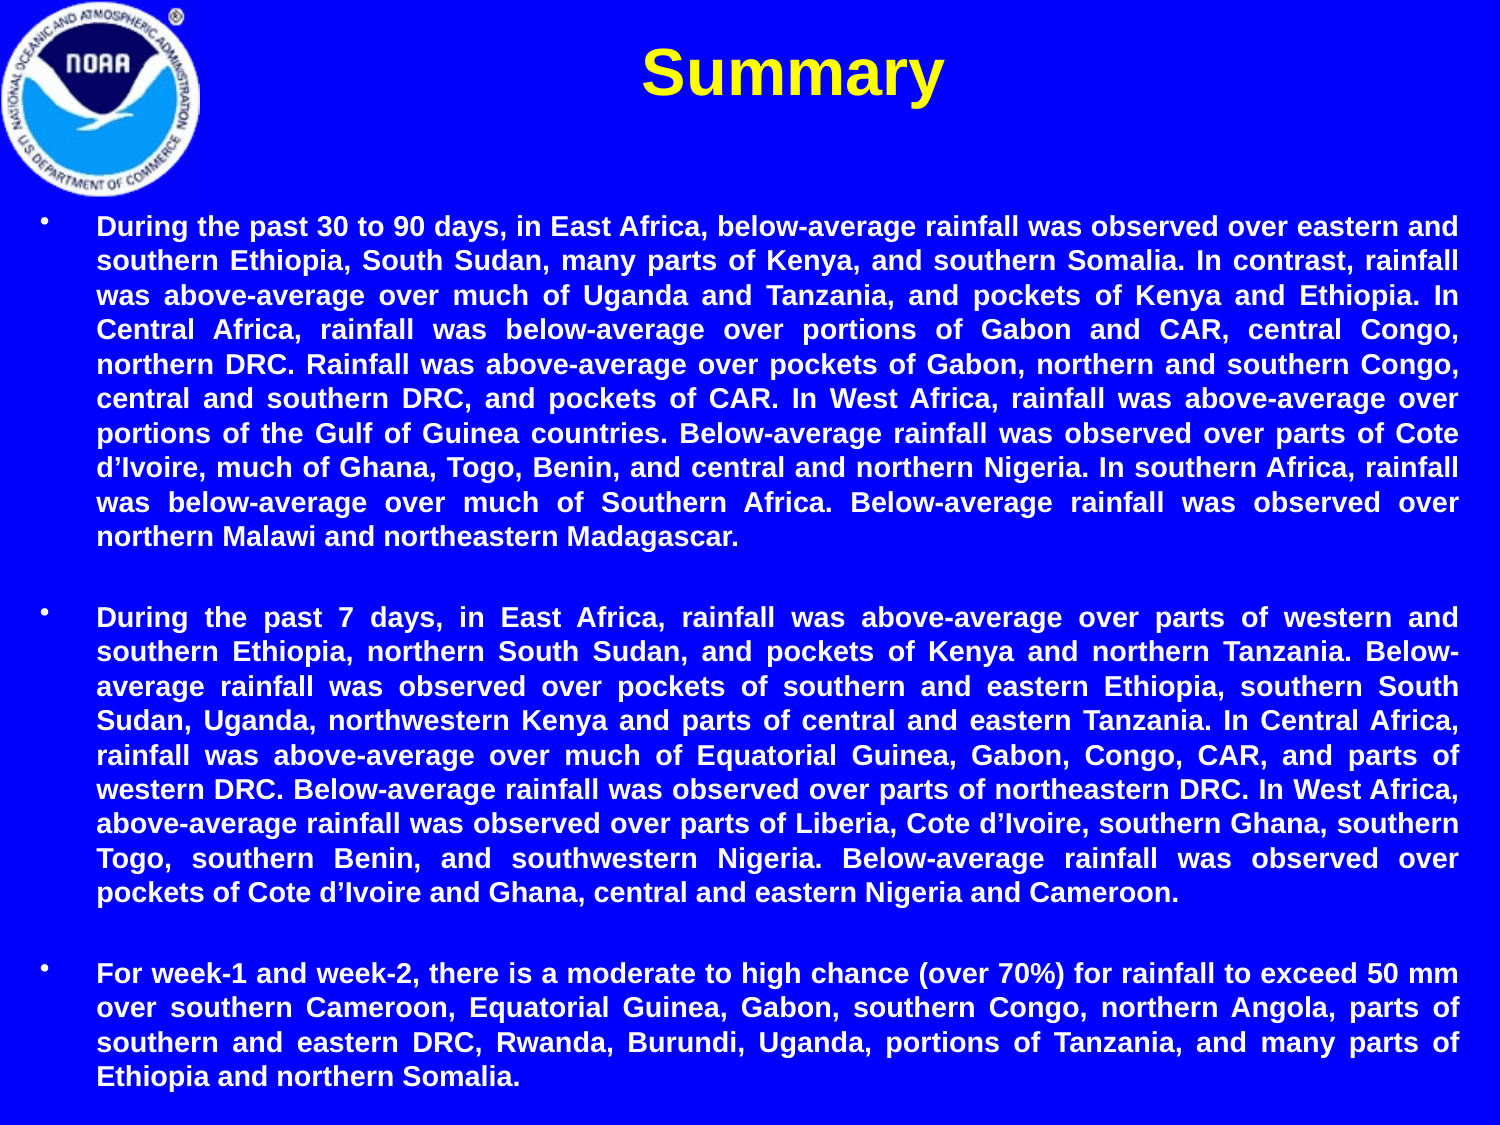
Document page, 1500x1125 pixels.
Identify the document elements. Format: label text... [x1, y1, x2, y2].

picture [0, 0, 200, 200]
list During the past 30 to 90 days, in East Africa, below-average rainfall was observed over eastern and southern Ethiopia, South Sudan, many parts of Kenya, and southern Somalia. In contrast, rainfall was above-average over much of Uganda and Tanzania, and pockets of Kenya and Ethiopia. In Central Africa, rainfall was below-average over portions of Gabon and CAR, central Congo, northern DRC. Rainfall was above-average over pockets of Gabon, northern and southern Congo, central and southern DRC, and pockets of CAR. In West Africa, rainfall was above-average over portions of the Gulf of Guinea countries. Below-average rainfall was observed over parts of Cote d’Ivoire, much of Ghana, Togo, Benin, and central and northern Nigeria. In southern Africa, rainfall was below-average over much of Southern Africa. Below-average rainfall was observed over northern Malawi and northeastern Madagascar. During the past 7 days, in East Africa, rainfall was above-average over parts of western and southern Ethiopia, northern South Sudan, and pockets of Kenya and northern Tanzania. Below-average rainfall was observed over pockets of southern and eastern Ethiopia, southern South Sudan, Uganda, northwestern Kenya and parts of central and eastern Tanzania. In Central Africa, rainfall was above-average over much of Equatorial Guinea, Gabon, Congo, CAR, and parts of western DRC. Below-average rainfall was observed over parts of northeastern DRC. In West Africa, above-average rainfall was observed over parts of Liberia, Cote d’Ivoire, southern Ghana, southern Togo, southern Benin, and southwestern Nigeria. Below-average rainfall was observed over pockets of Cote d’Ivoire and Ghana, central and eastern Nigeria and Cameroon. For week-1 and week-2, there is a moderate to high chance (over 70%) for rainfall to exceed 50 mm over southern Cameroon, Equatorial Guinea, Gabon, southern Congo, northern Angola, parts of southern and eastern DRC, Rwanda, Burundi, Uganda, portions of Tanzania, and many parts of Ethiopia and northern Somalia. [24, 199, 1476, 1125]
title Summary [199, 12, 1388, 126]
